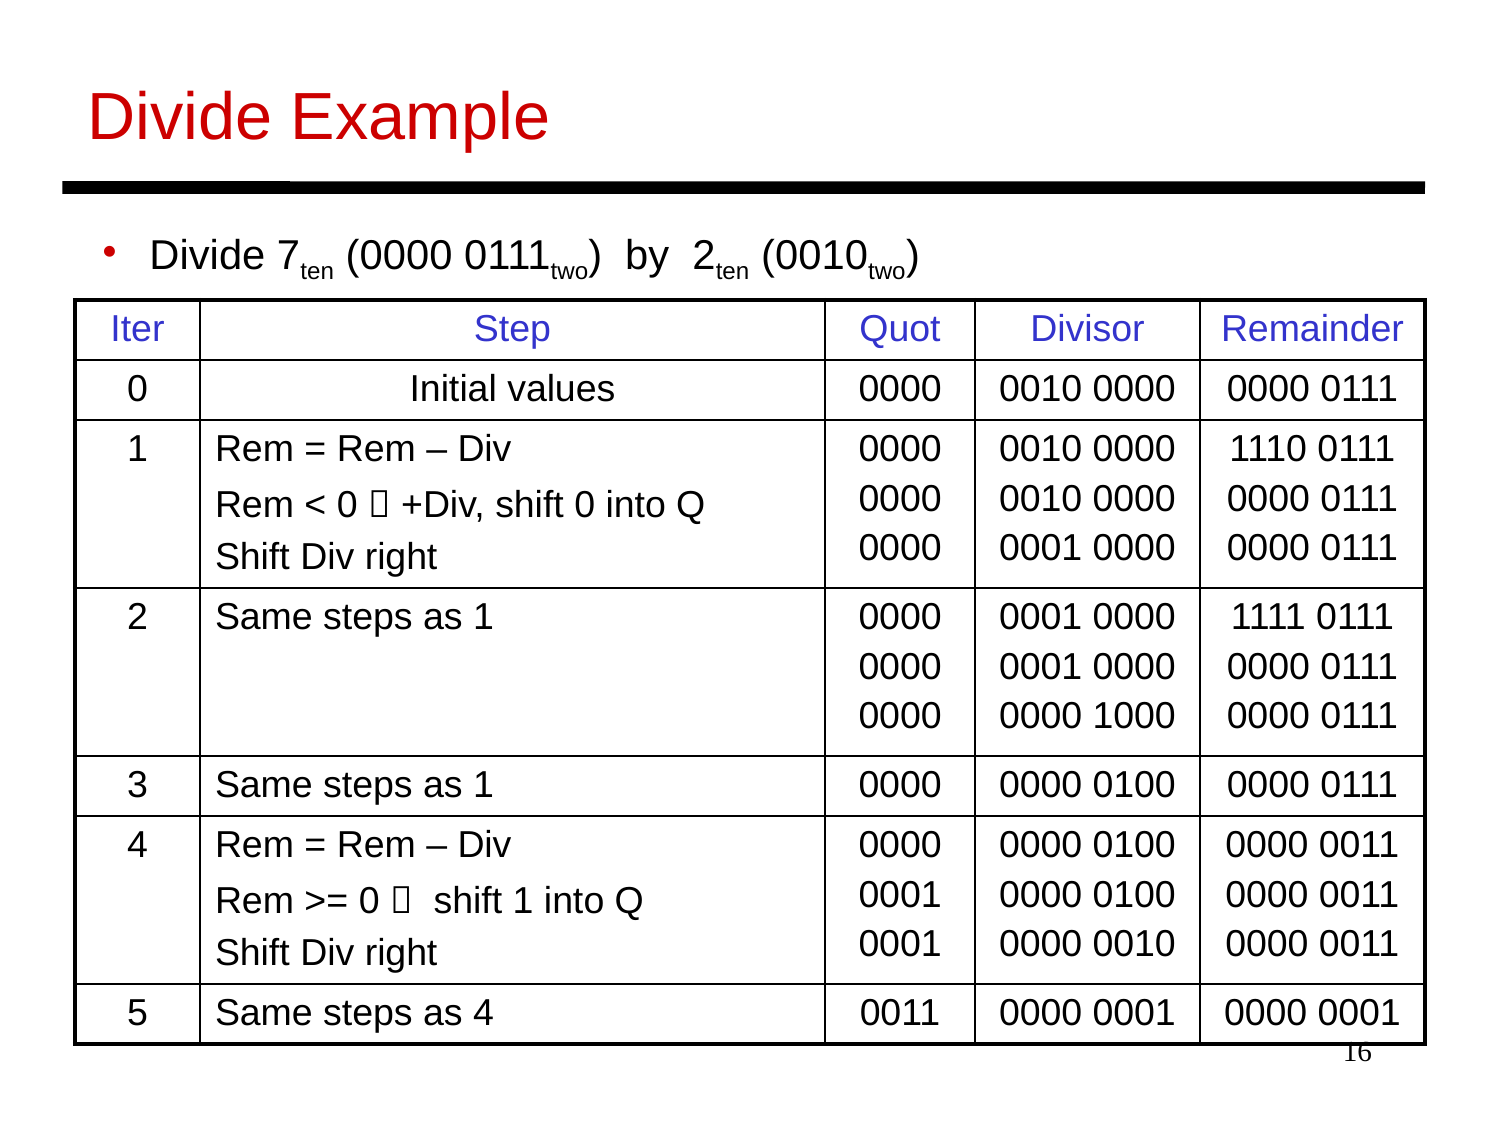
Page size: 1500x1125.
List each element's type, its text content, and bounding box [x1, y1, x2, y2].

table_cell 0000 0001 [1201, 985, 1423, 1042]
table_cell 2 [77, 589, 199, 755]
table_cell 0000 0011 0000 0011 0000 0011 [1201, 817, 1423, 983]
table_header Quot [826, 302, 974, 359]
table_cell 0000 0001 [976, 985, 1199, 1042]
table_cell Same steps as 1 [201, 757, 824, 815]
table_cell 0010 0000 [976, 361, 1199, 419]
table_cell 5 [77, 985, 199, 1042]
table_cell Same steps as 1 [201, 589, 824, 755]
table_cell 0000 0111 [1201, 757, 1423, 815]
table_cell Same steps as 4 [201, 985, 824, 1042]
slide_number 16 [1074, 1046, 1388, 1100]
table_cell 0011 [826, 985, 974, 1042]
table_cell 1 [77, 421, 199, 587]
table_cell 0000 0100 0000 0100 0000 0010 [976, 817, 1199, 983]
table_cell 0000 0111 [1201, 361, 1423, 419]
table_cell 0000 0001 0001 [826, 817, 974, 983]
table_header Step [201, 302, 824, 359]
text_box Divide Example [72, 65, 566, 160]
table_cell Rem = Rem – Div Rem < 0  +Div, shift 0 into Q Shift Div right [201, 421, 824, 587]
table_cell 0000 [826, 757, 974, 815]
table_header Iter [77, 302, 199, 359]
table_cell 0 [77, 361, 199, 419]
table_cell 0001 0000 0001 0000 0000 1000 [976, 589, 1199, 755]
table_cell 4 [77, 817, 199, 983]
table_cell 1111 0111 0000 0111 0000 0111 [1201, 589, 1423, 755]
table_cell 0000 0000 0000 [826, 421, 974, 587]
table_header Divisor [976, 302, 1199, 359]
table_cell 0010 0000 0010 0000 0001 0000 [976, 421, 1199, 587]
table_cell 0000 [826, 361, 974, 419]
table_cell 0000 0000 0000 [826, 589, 974, 755]
table_cell 0000 0100 [976, 757, 1199, 815]
table_cell Rem = Rem – Div Rem >= 0  shift 1 into Q Shift Div right [201, 817, 824, 983]
table_cell Initial values [201, 361, 824, 419]
table_header Remainder [1201, 302, 1423, 359]
table_cell 3 [77, 757, 199, 815]
table_cell 1110 0111 0000 0111 0000 0111 [1201, 421, 1423, 587]
text_box Divide 7ten (0000 0111two) by 2ten (0010two) [87, 220, 935, 292]
